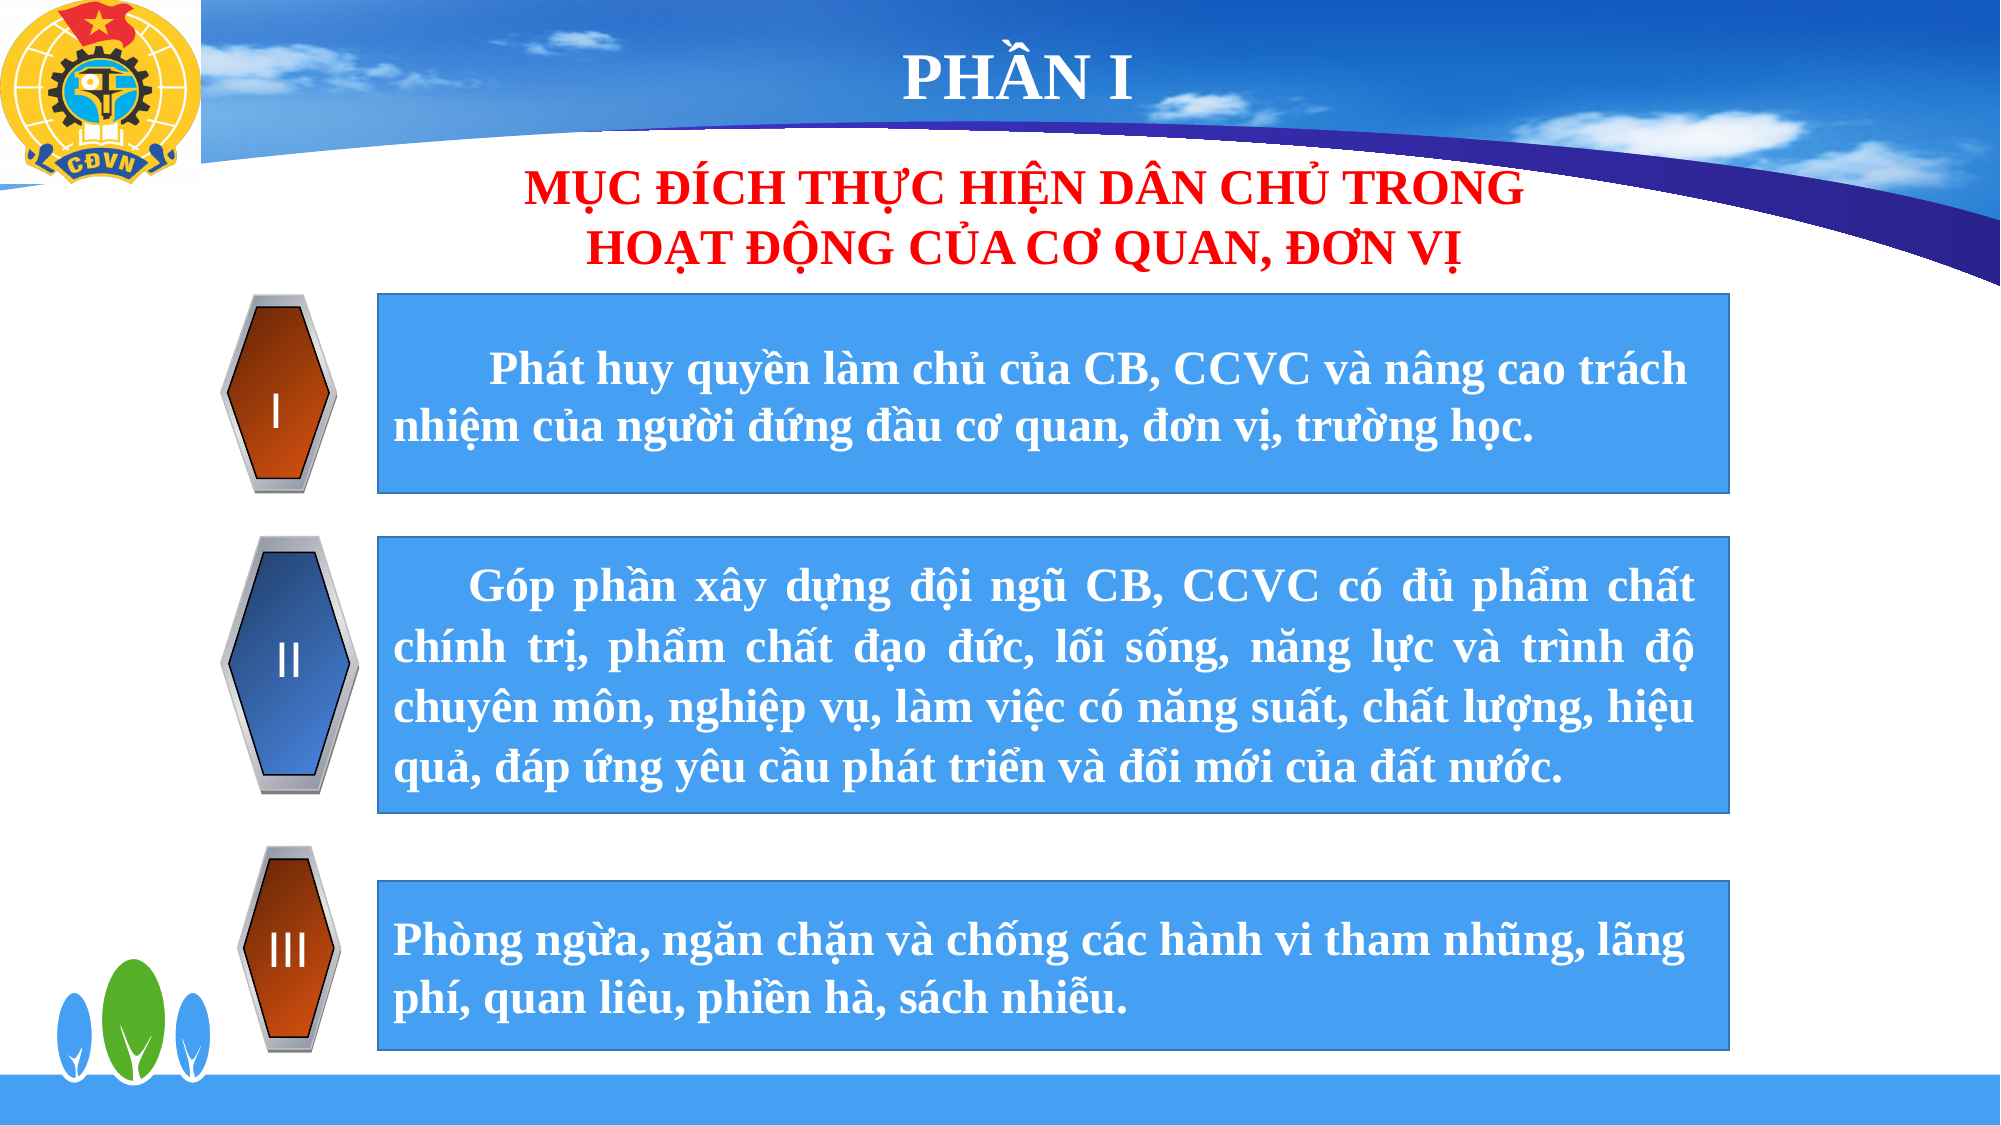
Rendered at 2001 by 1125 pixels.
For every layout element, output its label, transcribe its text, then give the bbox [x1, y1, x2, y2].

text_box Phòng ngừa, ngăn chặn và chống các hành vi tham nhũng, lãng phí, quan liêu, phiền hà, sách nhiễu. [377, 880, 1730, 1051]
text_box Phát huy quyền làm chủ của CB, CCVC và nâng cao trách nhiệm của người đứng đầu cơ quan, đơn vị, trường học. [377, 293, 1730, 494]
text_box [220, 536, 360, 795]
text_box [237, 846, 342, 1053]
picture [0, 0, 2001, 221]
text_box MỤC ĐÍCH THỰC HIỆN DÂN CHỦ TRONG HOẠT ĐỘNG CỦA CƠ QUAN, ĐƠN VỊ [462, 148, 1588, 280]
text_box PHẦN I [599, 24, 1438, 120]
text_box [377, 536, 1730, 814]
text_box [220, 294, 338, 494]
text_box Phát huy quyền làm chủ của cán bộ, viên chức và nâng cao trách nhiệm của người đứng đầu cơ quan, đơn vị, trường học. [506, 494, 1713, 499]
text_box Góp phần xây dựng đội ngũ CB, CCVC có đủ phẩm chất chính trị, phẩm chất đạo đức, lối sống, năng lực và trình độ chuyên môn, nghiệp vụ, làm việc có năng suất, chất lượng, hiệu quả, đáp ứng yêu cầu phát triển và đổi mới của đất nước. [378, 543, 1713, 800]
